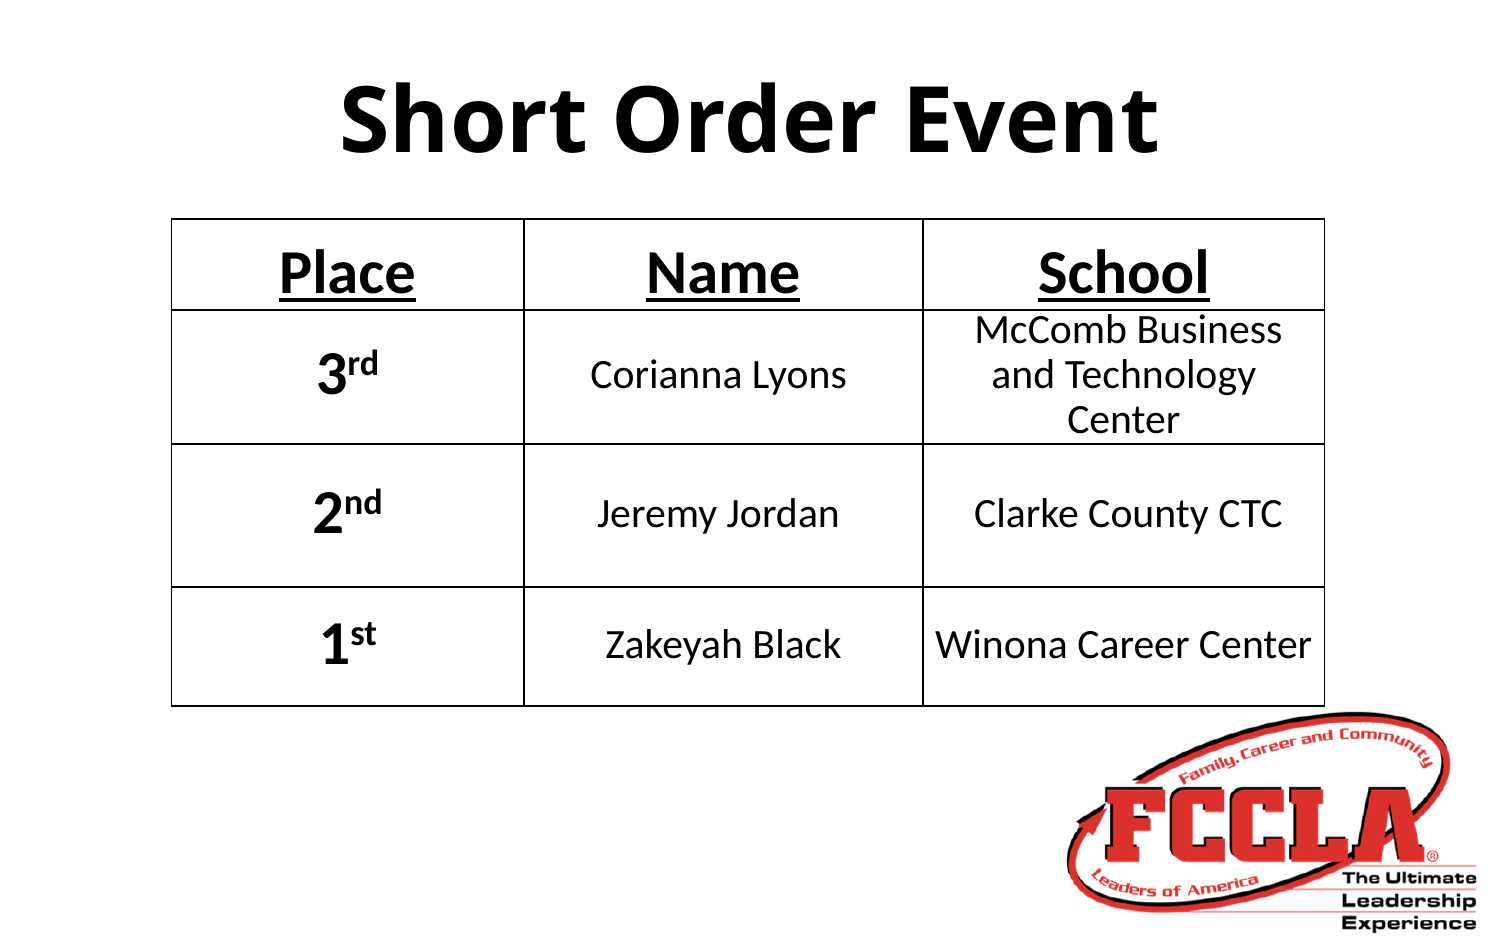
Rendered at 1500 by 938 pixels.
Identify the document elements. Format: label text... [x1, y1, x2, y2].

table_header Place [172, 220, 523, 309]
table_cell Corianna Lyons [525, 311, 922, 443]
picture [1051, 693, 1499, 938]
table_header Name [525, 220, 922, 309]
table_cell 1st [172, 588, 523, 705]
table_cell 3rd [172, 311, 523, 443]
title Short Order Event [75, 37, 1425, 194]
table_cell McComb Business and Technology Center [924, 311, 1324, 443]
table_cell Jeremy Jordan [525, 445, 922, 586]
table_cell Winona Career Center [924, 588, 1324, 705]
table_cell Zakeyah Black [525, 588, 922, 705]
table_cell 2nd [172, 445, 523, 586]
table_header School [924, 220, 1324, 309]
table_cell Clarke County CTC [924, 445, 1324, 586]
